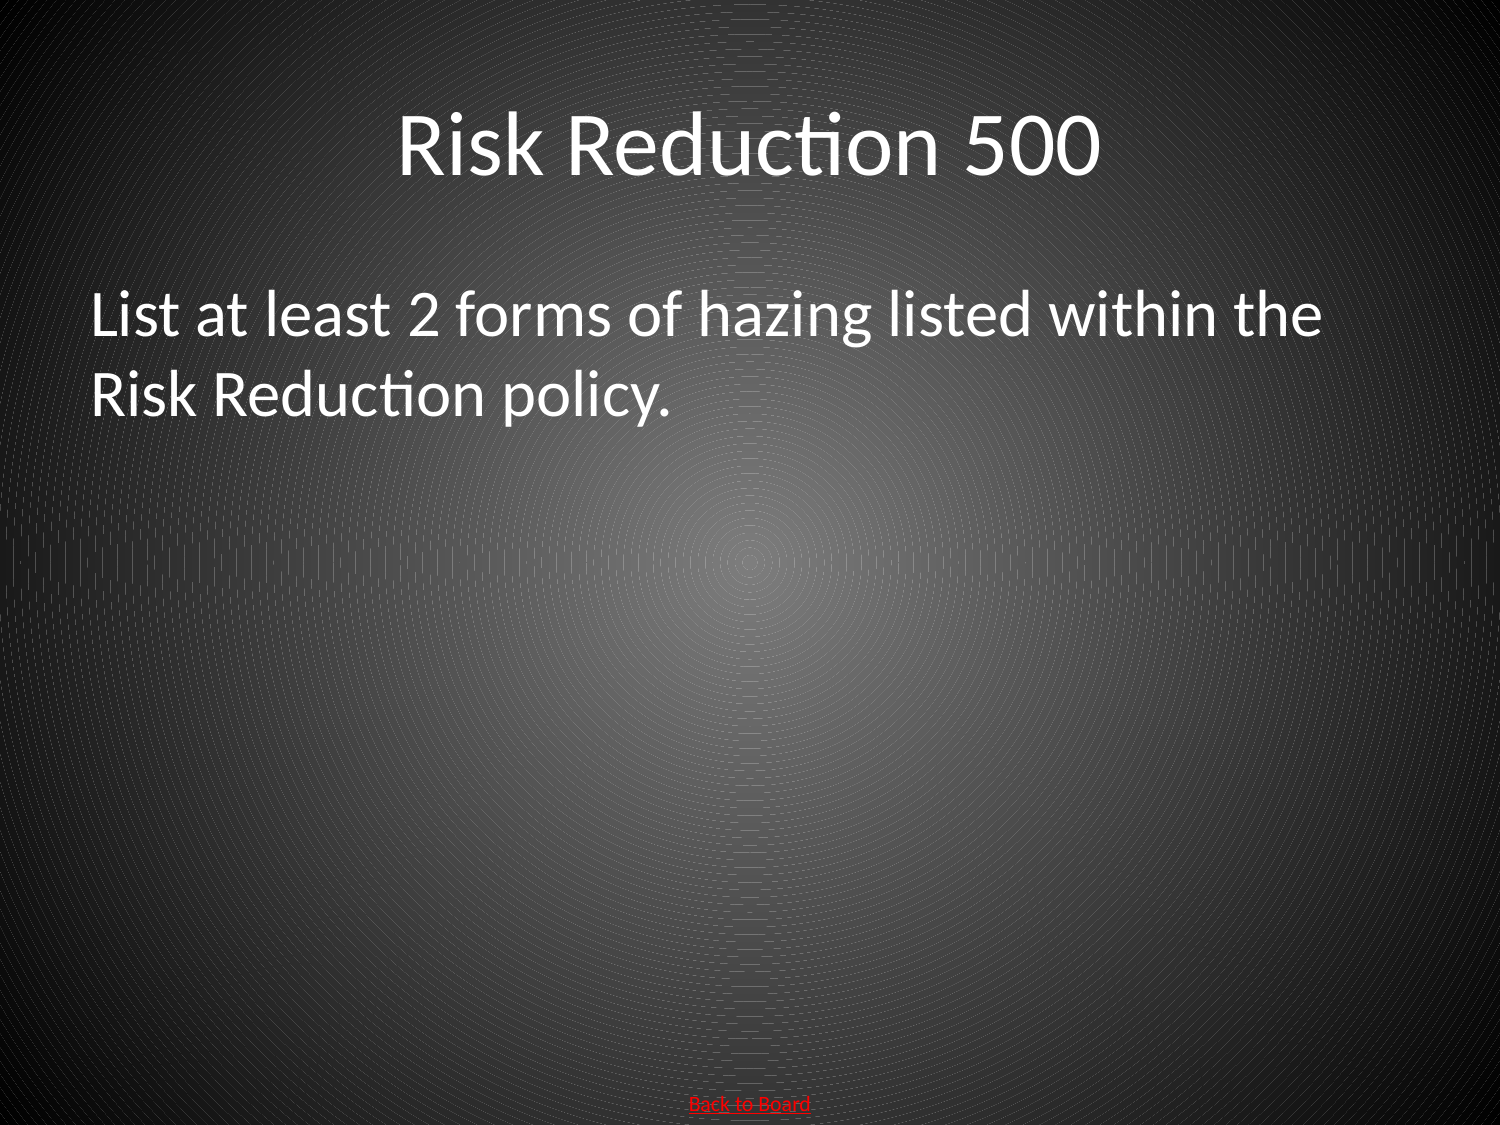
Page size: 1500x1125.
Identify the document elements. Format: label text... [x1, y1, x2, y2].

list List at least 2 forms of hazing listed within the Risk Reduction policy. [75, 262, 1425, 1005]
text_box Back to Board [667, 1082, 833, 1123]
title Risk Reduction 500 [75, 45, 1425, 233]
